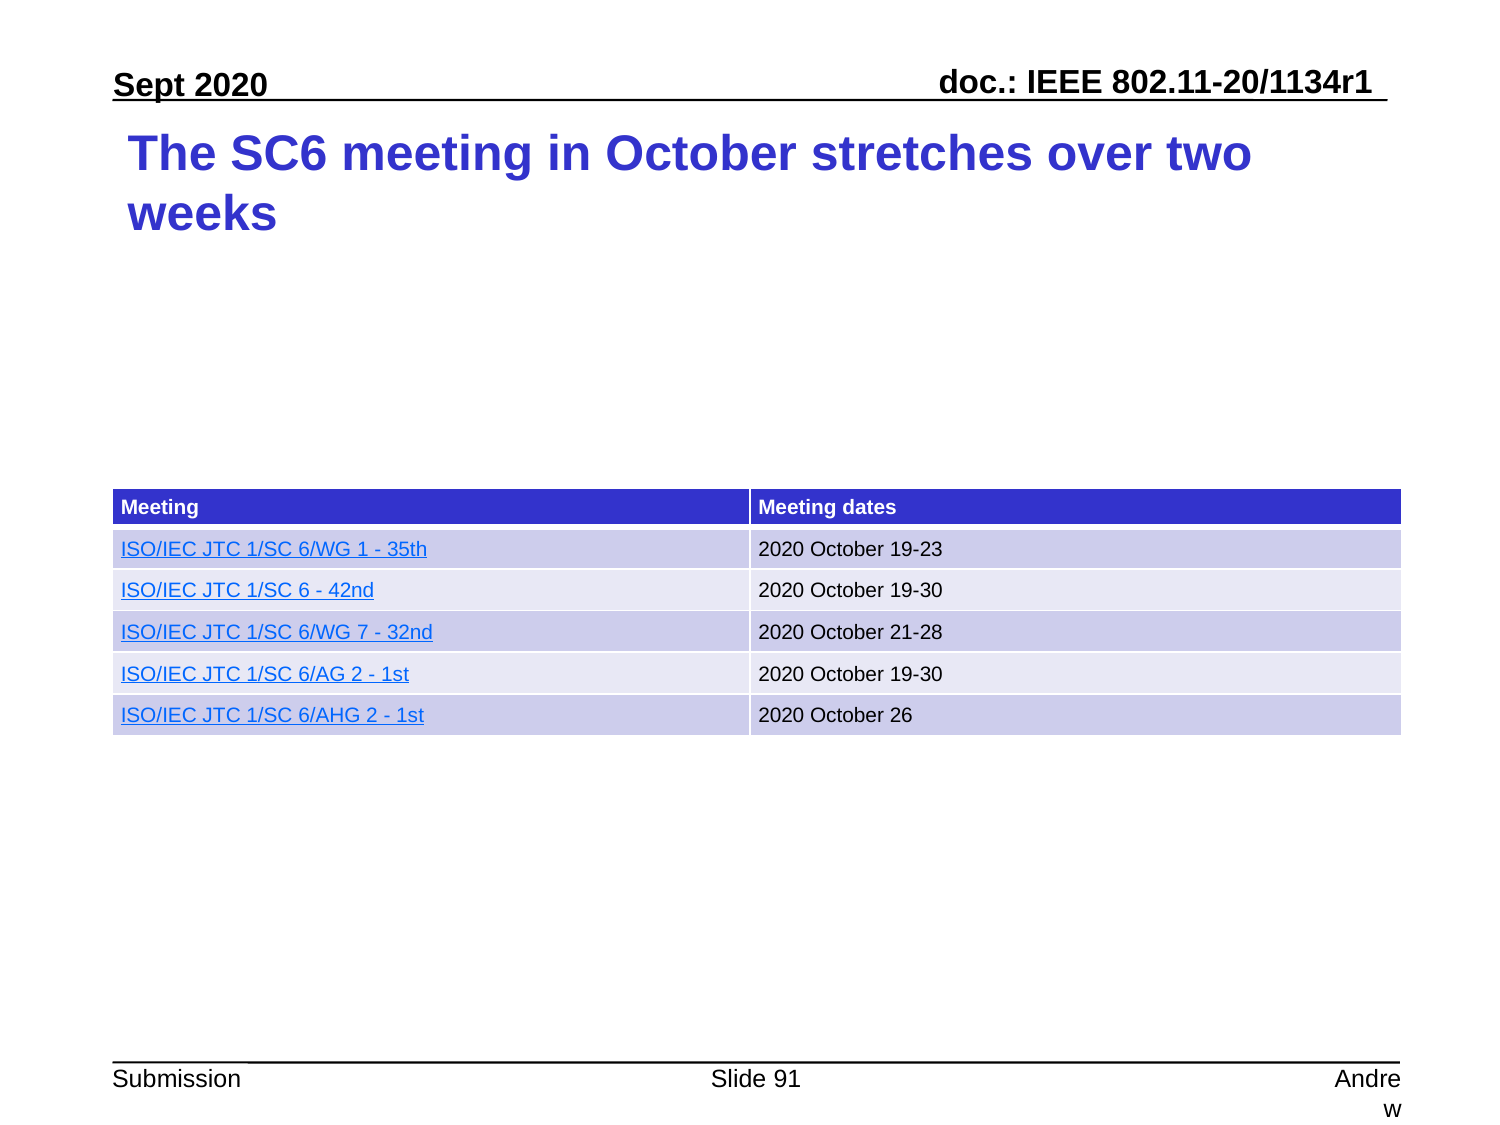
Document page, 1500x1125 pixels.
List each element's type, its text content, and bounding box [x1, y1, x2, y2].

footer Andrew Myles, Cisco [1320, 1061, 1402, 1093]
title The SC6 meeting in October stretches over two weeks [112, 112, 1388, 288]
table_cell 2020 October 19-30 [751, 653, 1401, 693]
table_cell 2020 October 19-30 [751, 570, 1401, 610]
table_cell ISO/IEC JTC 1/SC 6/AHG 2 - 1st [113, 695, 749, 735]
table_header Meeting dates [751, 489, 1401, 524]
table_cell ISO/IEC JTC 1/SC 6/WG 1 - 35th [113, 530, 749, 568]
table_cell ISO/IEC JTC 1/SC 6/WG 7 - 32nd [113, 611, 749, 651]
table_cell 2020 October 21-28 [751, 611, 1401, 651]
table_header Meeting [113, 489, 749, 524]
table_cell 2020 October 26 [751, 695, 1401, 735]
table_cell 2020 October 19-23 [751, 530, 1401, 568]
slide_number Slide 91 [709, 1061, 803, 1093]
table_cell ISO/IEC JTC 1/SC 6 - 42nd [113, 570, 749, 610]
table_cell ISO/IEC JTC 1/SC 6/AG 2 - 1st [113, 653, 749, 693]
